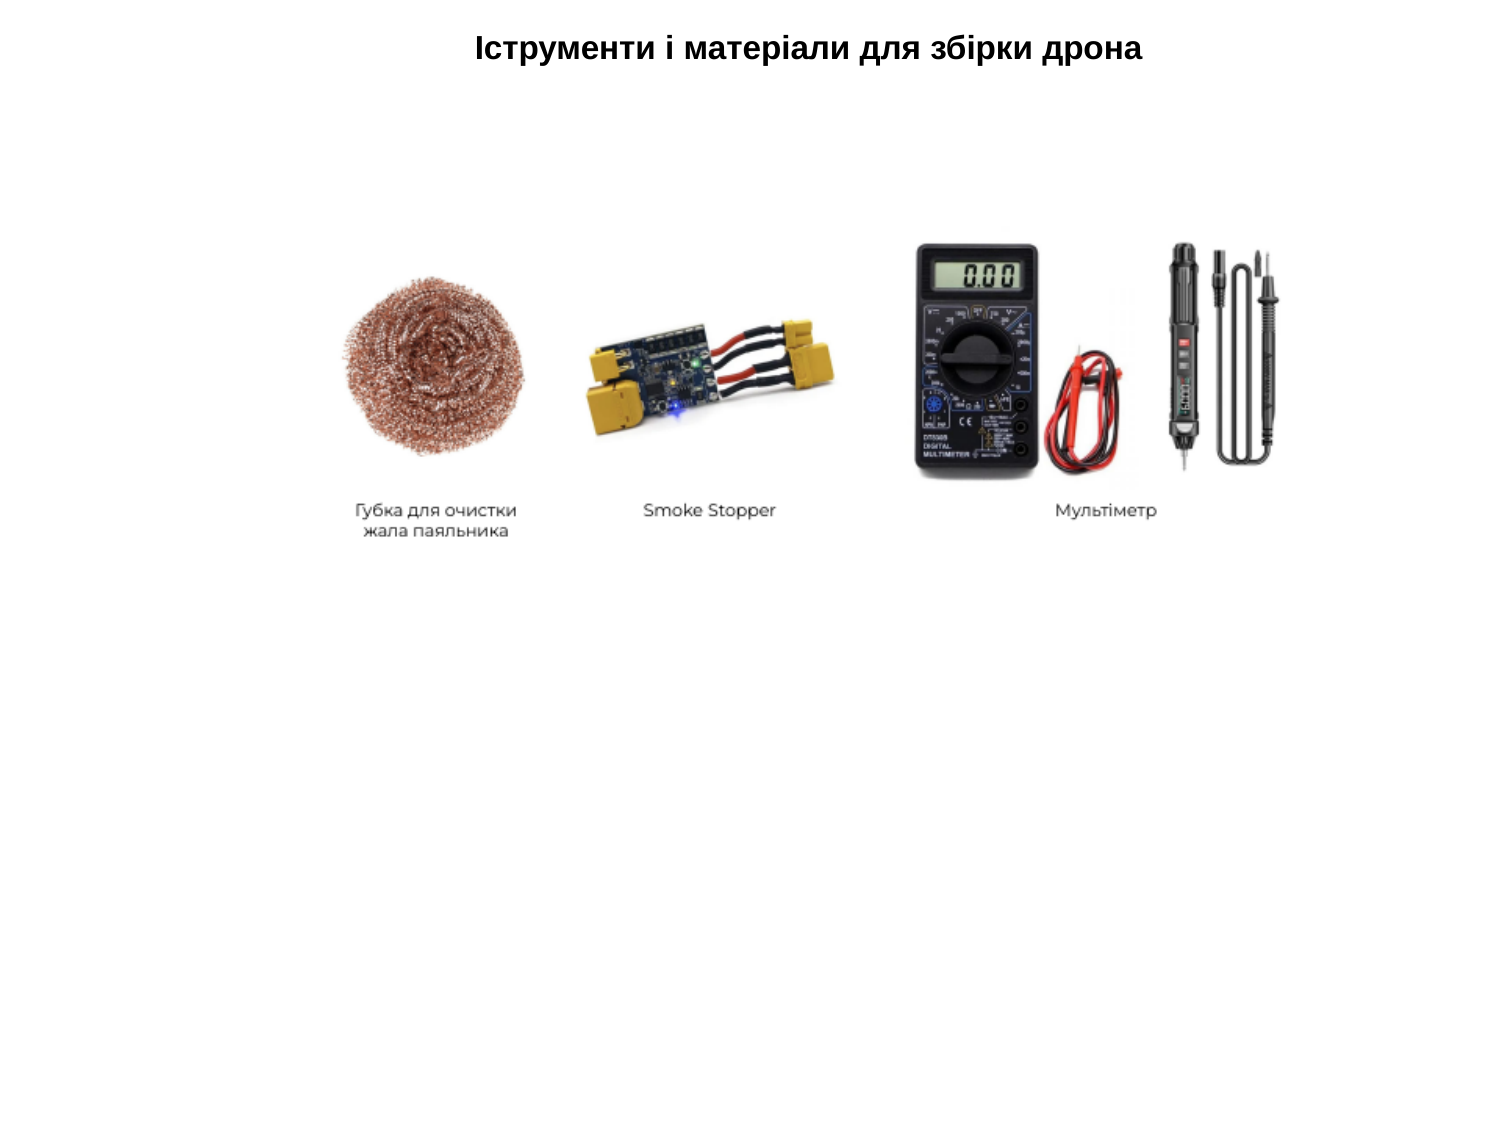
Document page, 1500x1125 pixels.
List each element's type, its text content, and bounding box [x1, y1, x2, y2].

picture [297, 175, 1321, 565]
text_box Іструменти і матеріали для збірки дрона [419, 19, 1199, 79]
